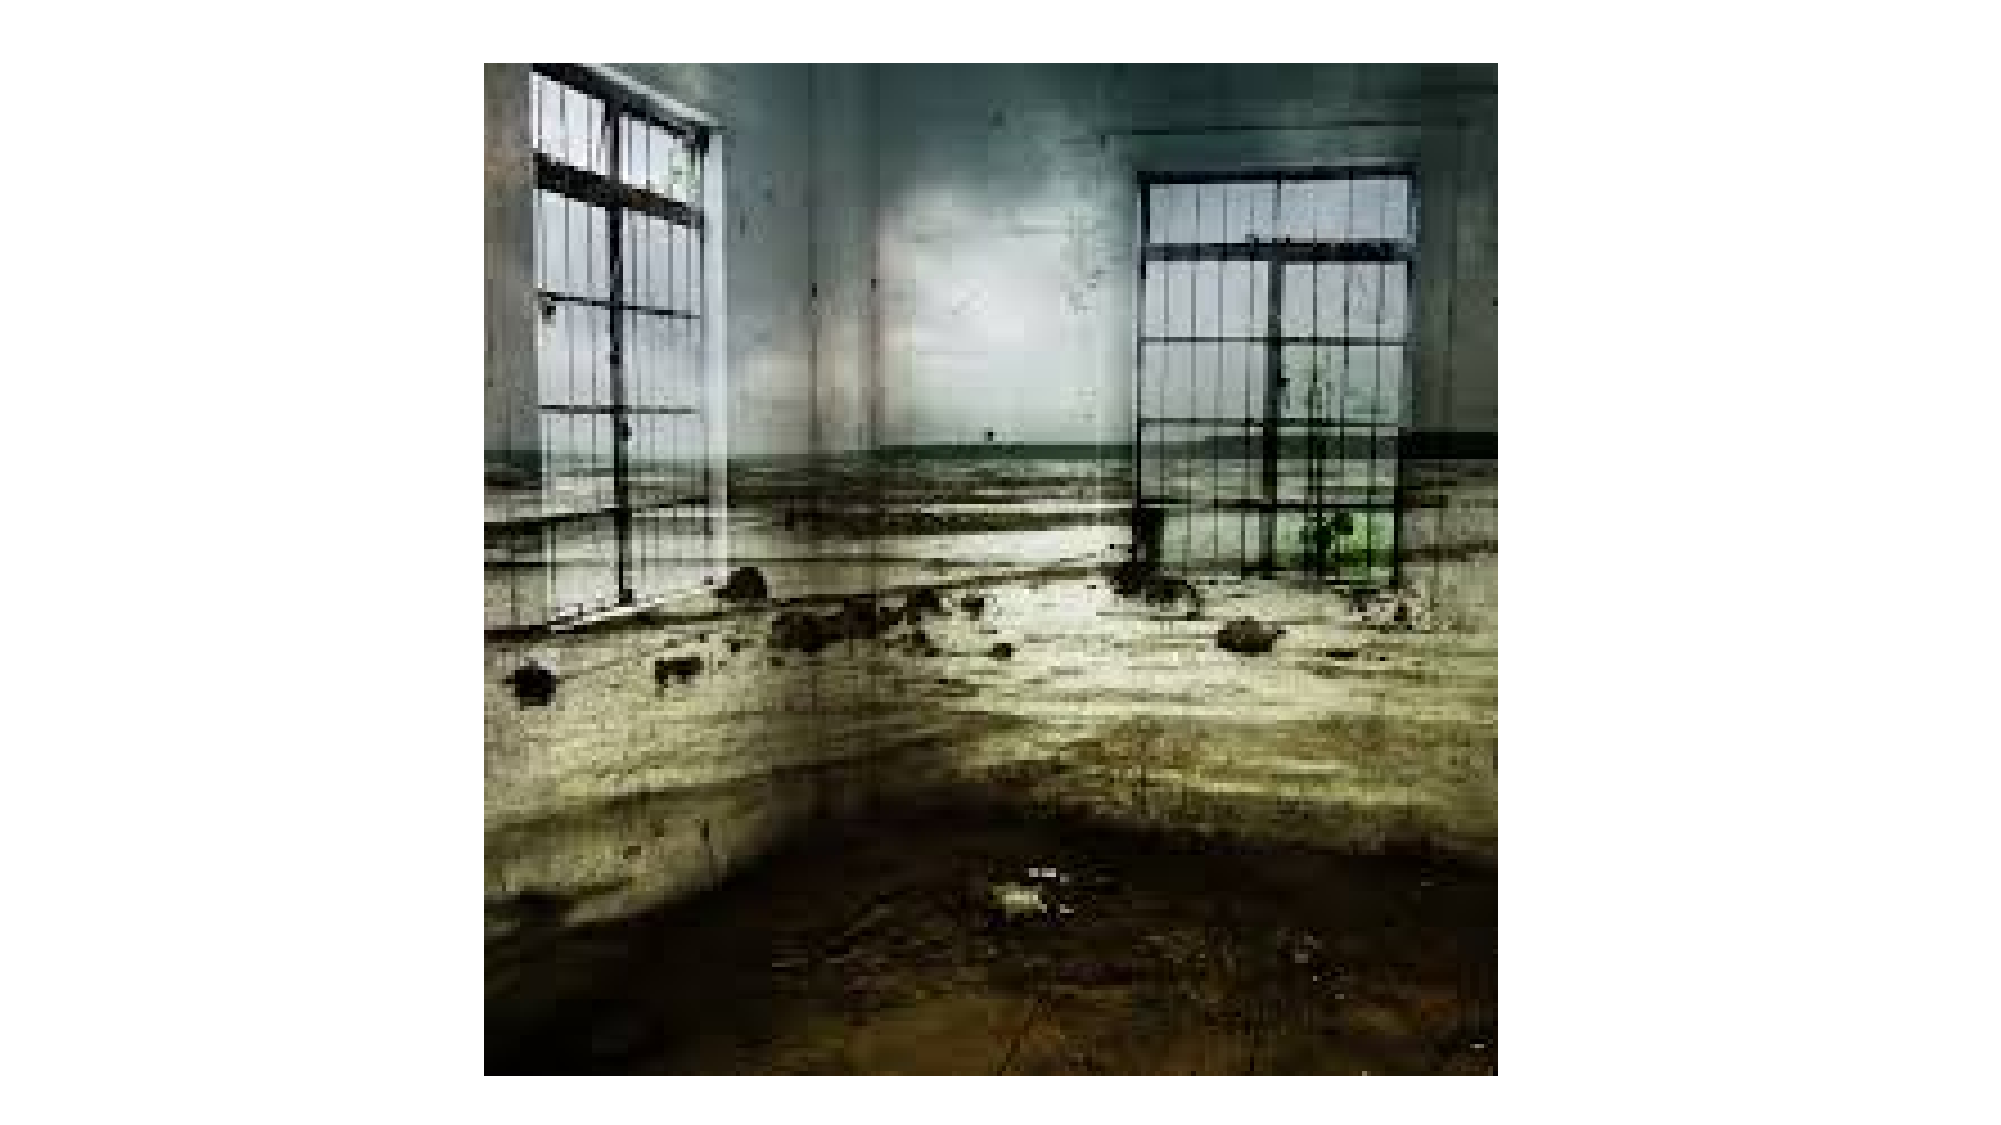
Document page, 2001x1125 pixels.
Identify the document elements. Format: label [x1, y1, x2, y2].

picture [484, 63, 1498, 1076]
